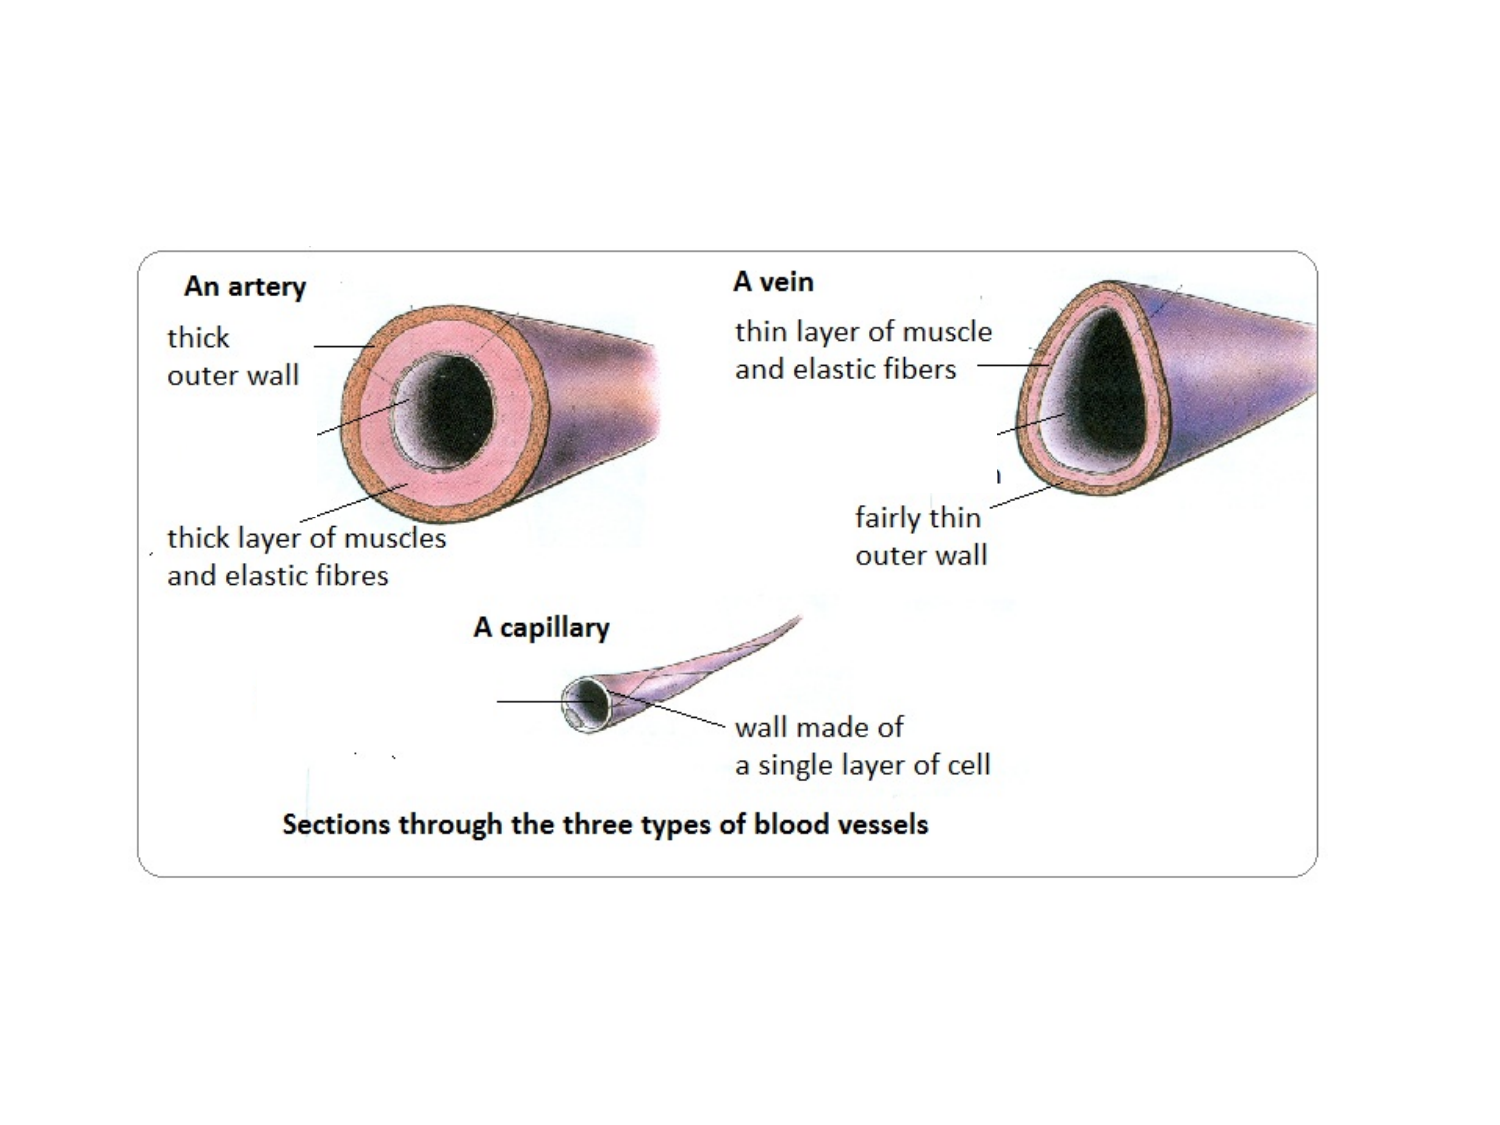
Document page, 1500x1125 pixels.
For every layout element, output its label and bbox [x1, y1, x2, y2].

picture [128, 245, 1328, 889]
